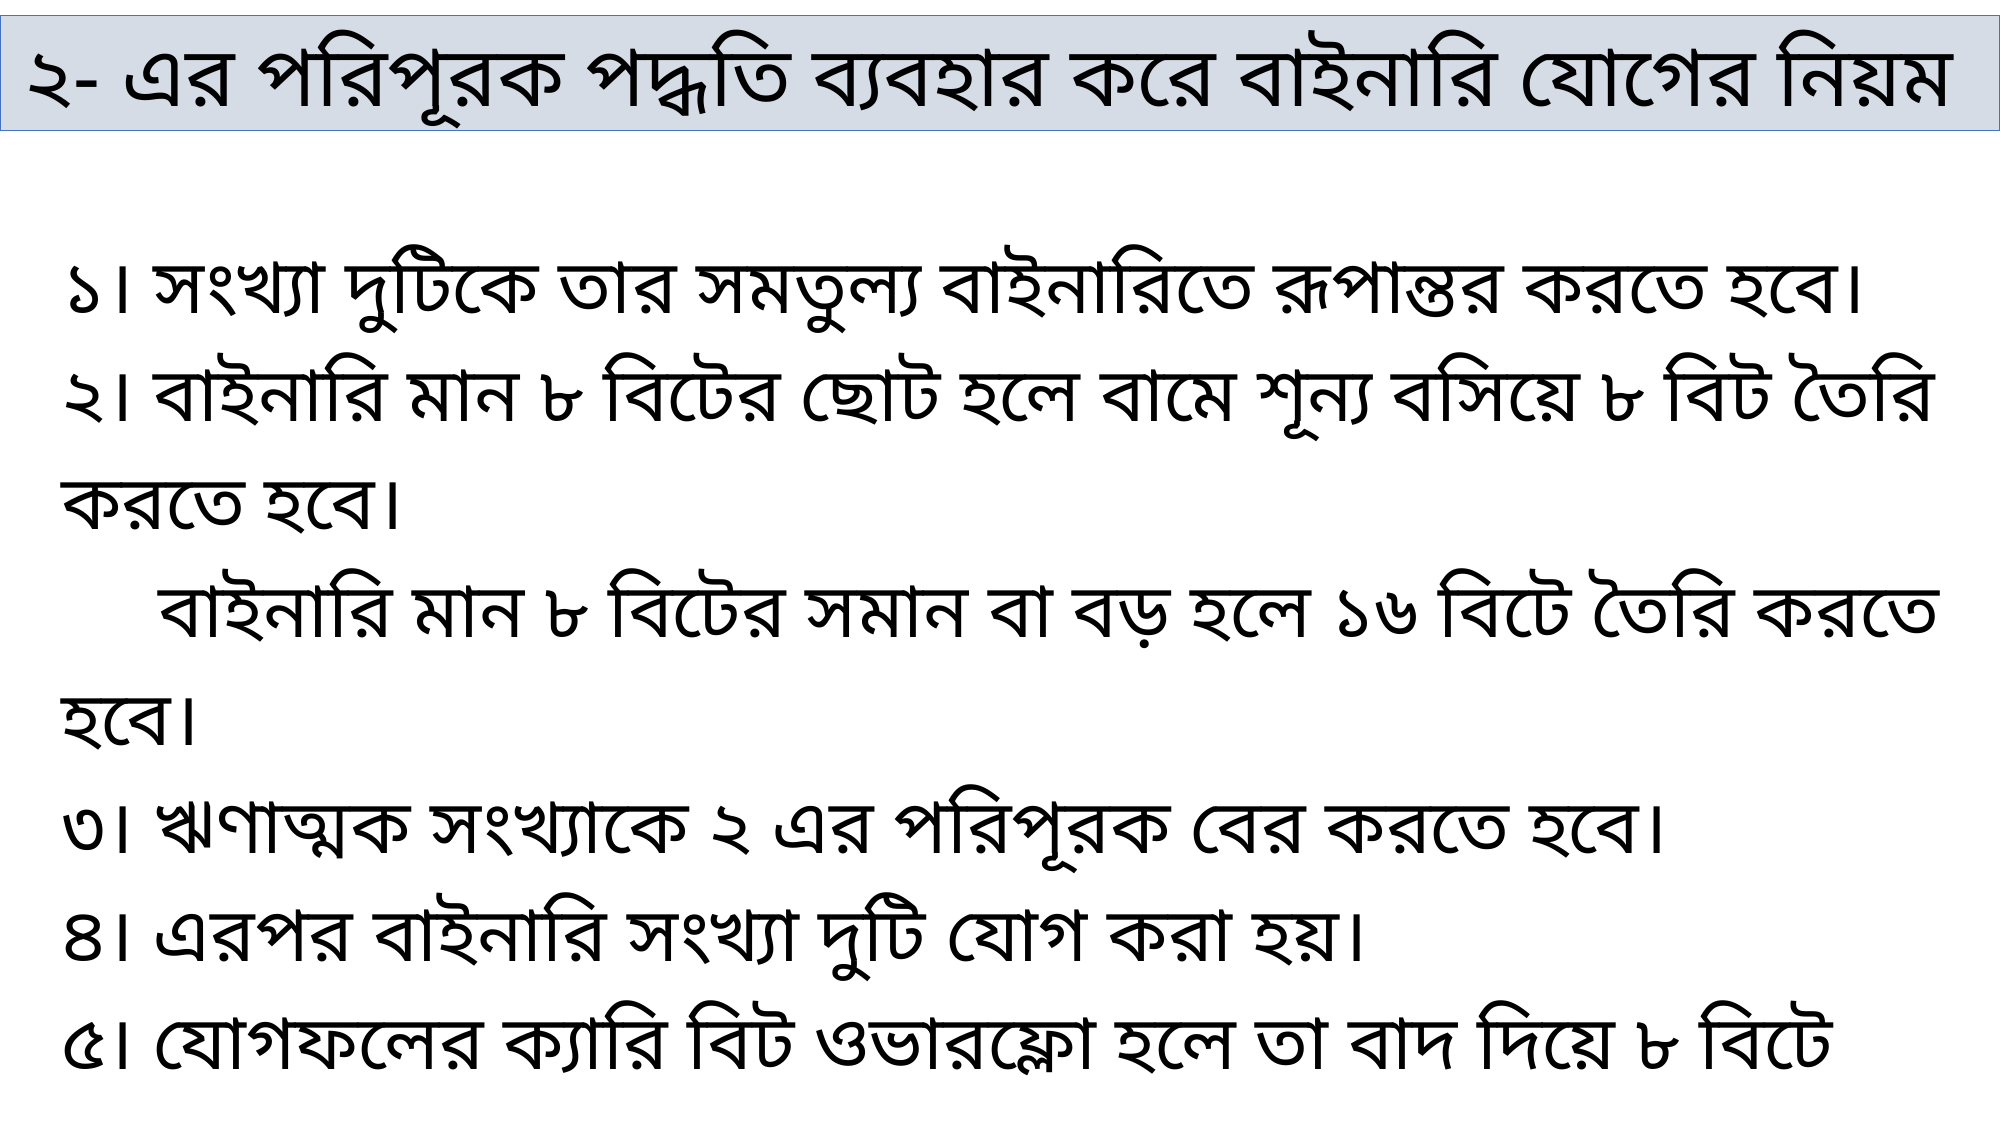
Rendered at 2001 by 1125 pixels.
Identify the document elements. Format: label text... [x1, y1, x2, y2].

text_box ২- এর পরিপূরক পদ্ধতি ব্যবহার করে বাইনারি যোগের নিয়ম [0, 15, 2000, 131]
text_box ১। সংখ্যা দুটিকে তার সমতুল্য বাইনারিতে রূপান্তর করতে হবে। ২। বাইনারি মান ৮ বিটের ছোট হলে বামে শূন্য বসিয়ে ৮ বিট তৈরি করতে হবে। বাইনারি মান ৮ বিটের সমান বা বড় হলে ১৬ বিটে তৈরি করতে হবে। ৩। ঋণাত্মক সংখ্যাকে ২ এর পরিপূরক বের করতে হবে। ৪। এরপর বাইনারি সংখ্যা দুটি যোগ করা হয়। ৫। যোগফলের ক্যারি বিট ওভারফ্লো হলে তা বাদ দিয়ে ৮ বিটে ফলাফল নেয়া হয়। ৮ম বিট (চিহ্নবিট) ১ হলে ঋণাত্মক সংখ্যা এবং ০ হলে ধনাত্মক সংখ্যা হয়। [46, 213, 1974, 1125]
